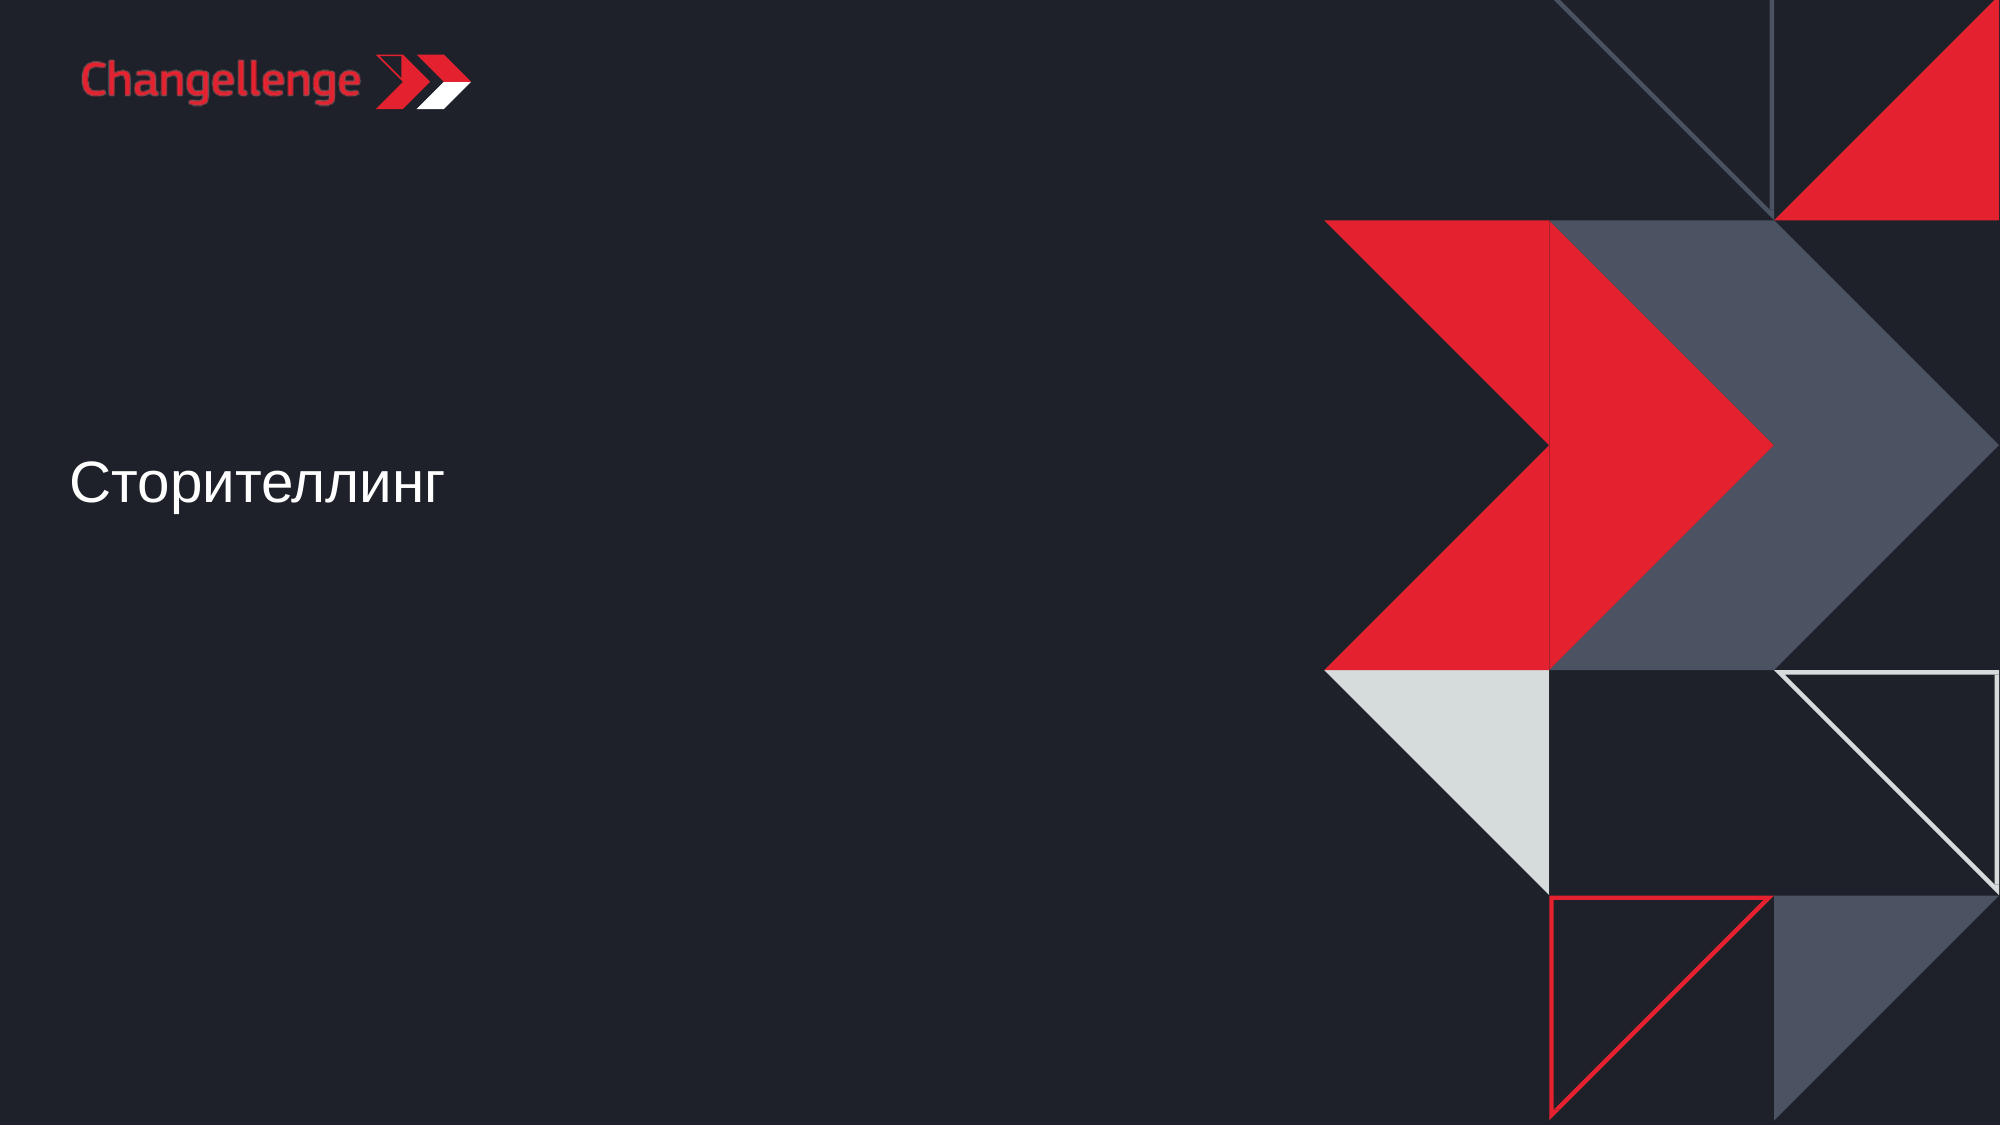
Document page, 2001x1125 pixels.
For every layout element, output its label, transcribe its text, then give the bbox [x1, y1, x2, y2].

title Сторителлинг [55, 444, 1107, 669]
picture [81, 59, 364, 107]
